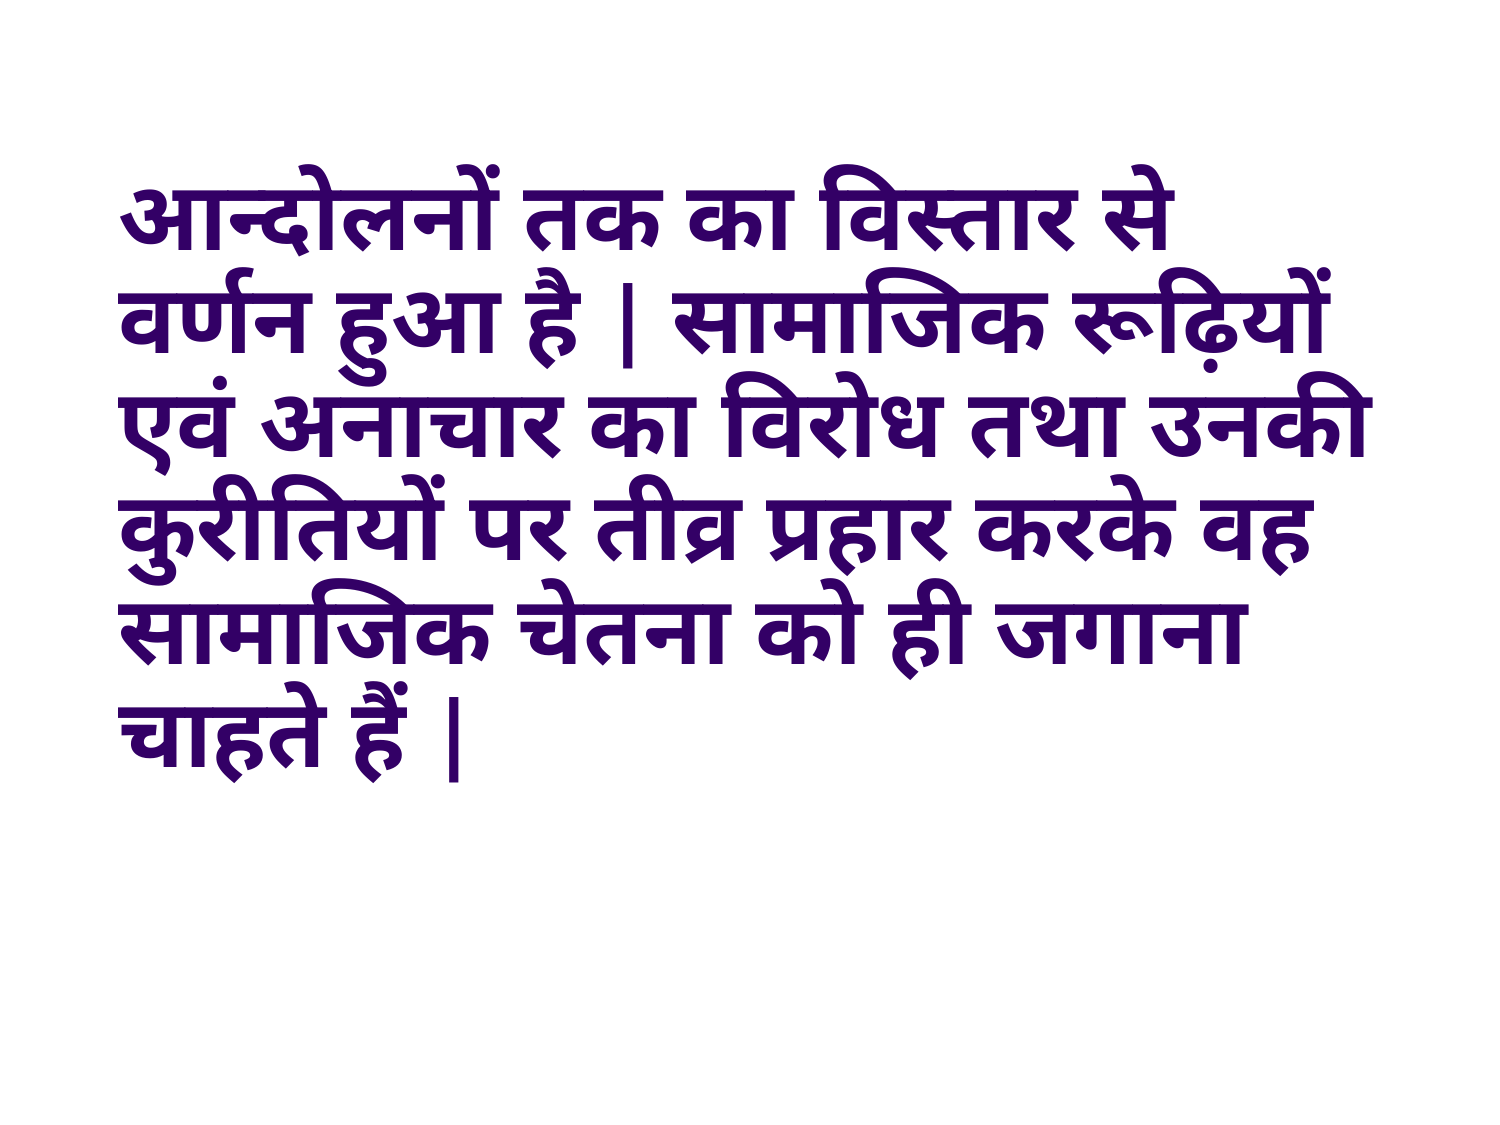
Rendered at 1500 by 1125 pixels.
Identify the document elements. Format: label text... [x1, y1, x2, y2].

list आन्दोलनों तक का विस्तार से वर्णन हुआ है | सामाजिक रूढ़ियों एवं अनाचार का विरोध तथा उनकी कुरीतियों पर तीव्र प्रहार करके वह सामाजिक चेतना को ही जगाना चाहते हैं | [103, 160, 1397, 875]
